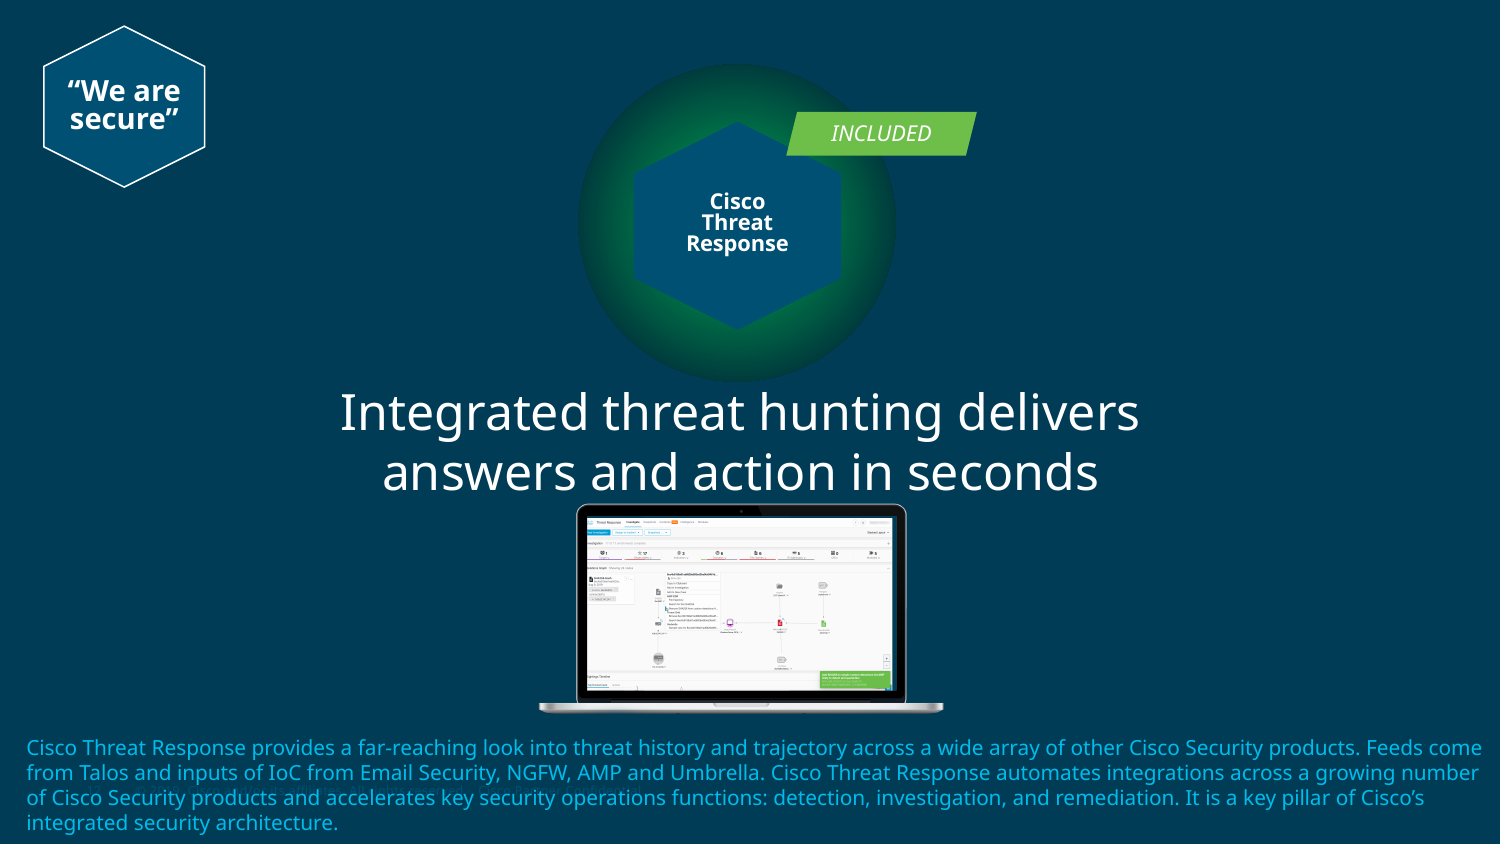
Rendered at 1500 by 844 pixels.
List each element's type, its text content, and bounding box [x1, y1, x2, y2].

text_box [19, 25, 230, 188]
text_box [576, 62, 898, 384]
text_box Integrated threat hunting delivers answers and action in seconds [299, 373, 1182, 509]
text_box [498, 480, 984, 751]
text_box INCLUDED [792, 109, 979, 158]
text_box Cisco Threat Response provides a far-reaching look into threat history and trajectory across a wide array of other Cisco Security products. Feeds come from Talos and inputs of IoC from Email Security, NGFW, AMP and Umbrella. Cisco Threat Response automates integrations across a growing number of Cisco Security products and accelerates key security operations functions: detection, investigation, and remediation. It is a key pillar of Cisco’s integrated security architecture. [11, 727, 1500, 843]
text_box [635, 124, 839, 328]
